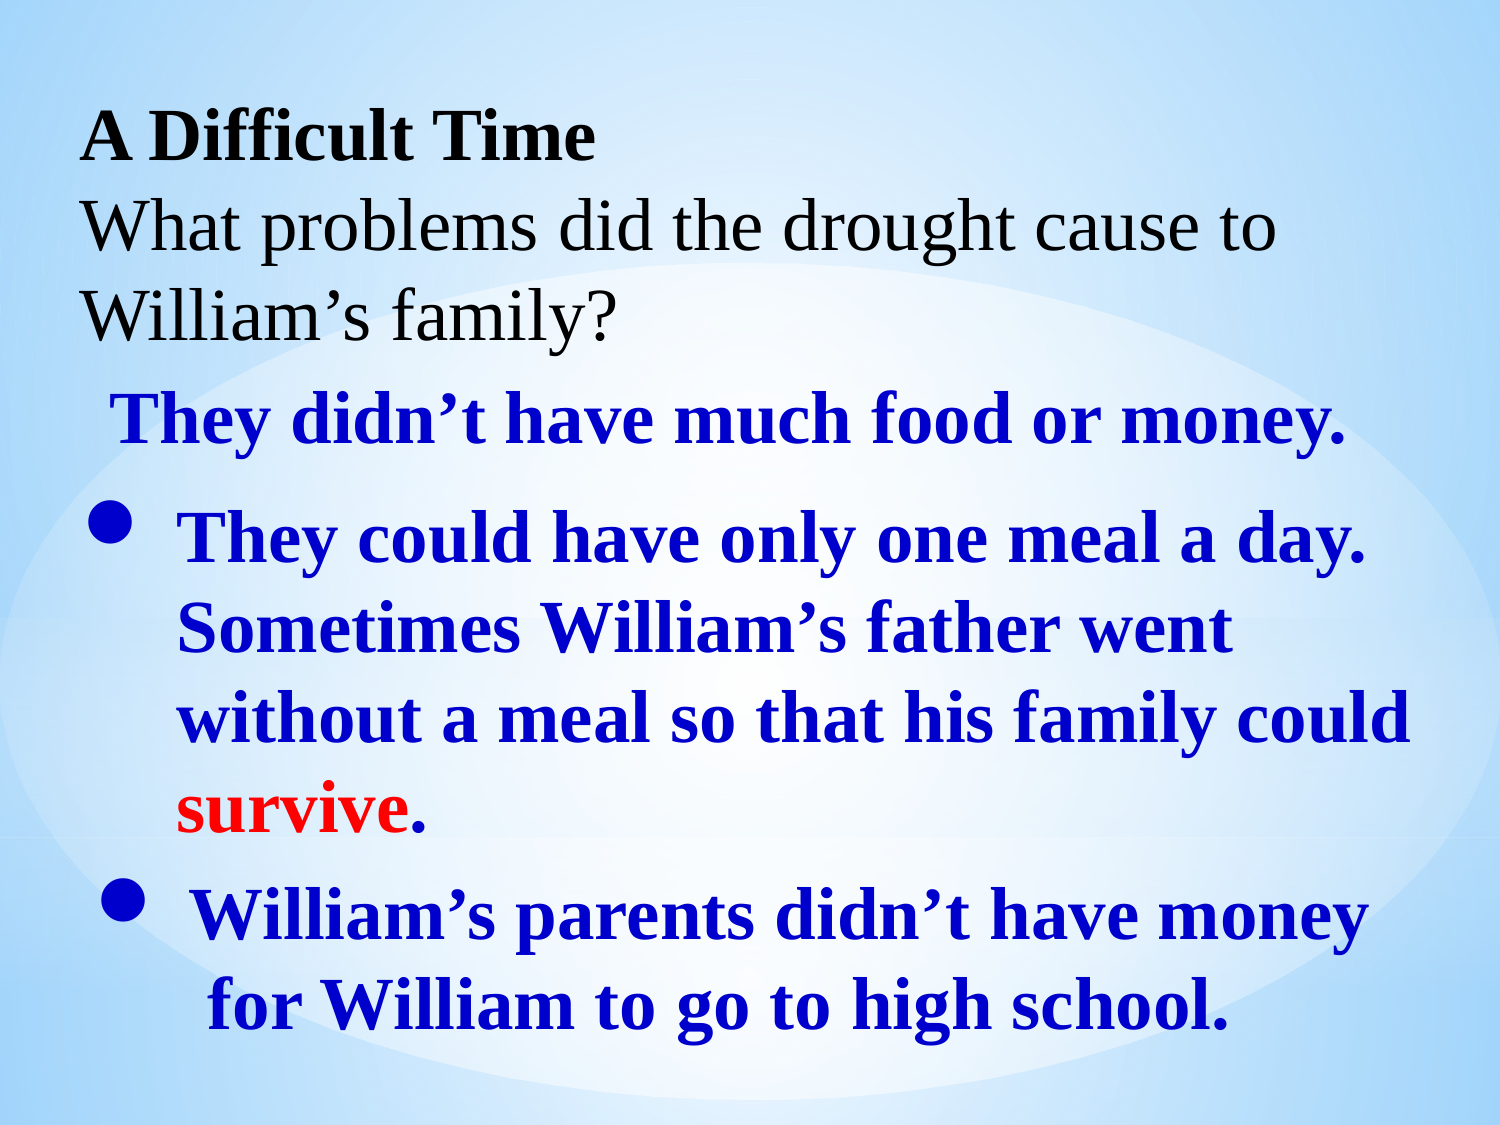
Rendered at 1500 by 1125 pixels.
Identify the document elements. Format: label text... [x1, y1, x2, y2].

text_box William’s parents didn’t have money for William to go to high school. [80, 857, 1405, 1053]
text_box They didn’t have much food or money. [94, 361, 1363, 467]
text_box They could have only one meal a day. Sometimes William’s father went without a meal so that his family could survive. [67, 479, 1446, 855]
text_box A Difficult Time What problems did the drought cause to William’s family? [64, 78, 1424, 363]
